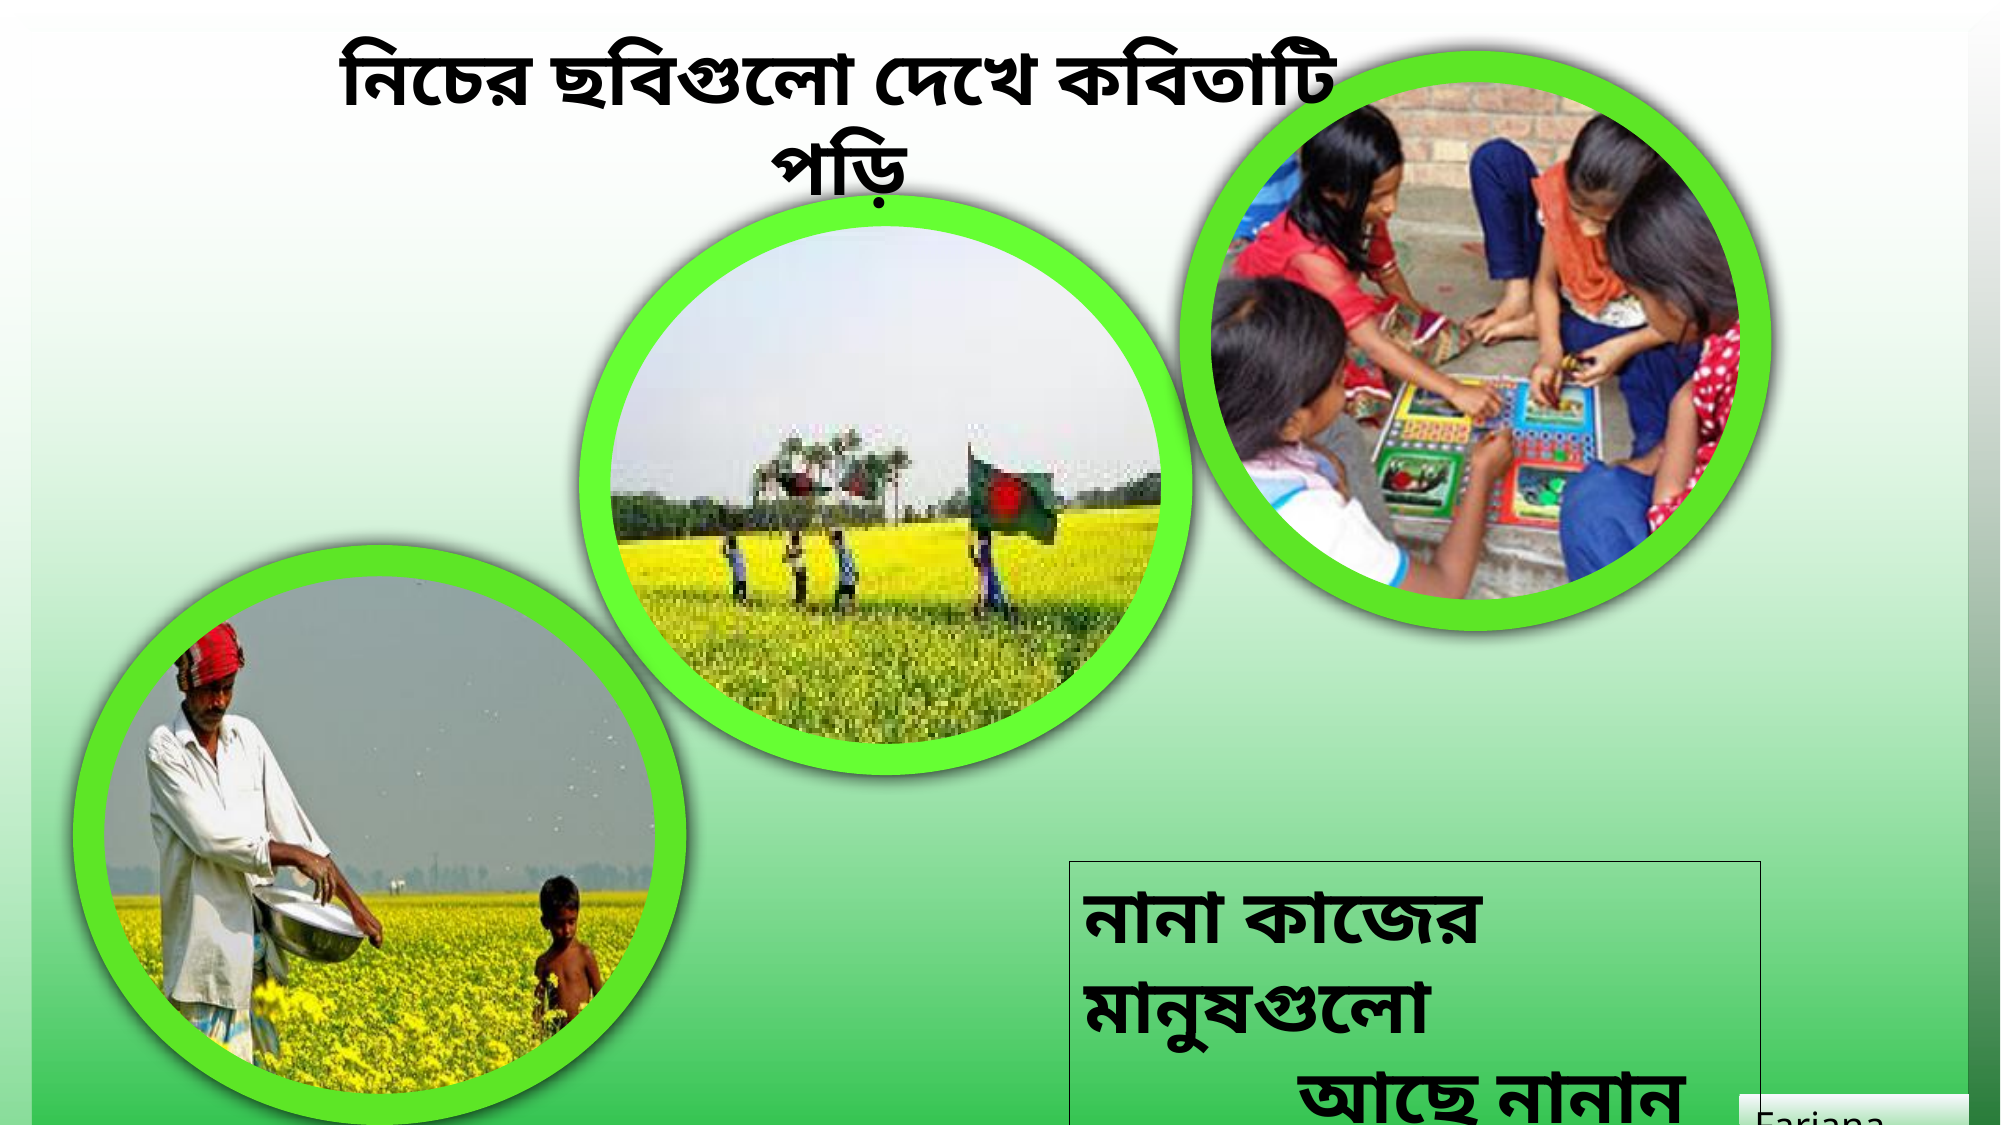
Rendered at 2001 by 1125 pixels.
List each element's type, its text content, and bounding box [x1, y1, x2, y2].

text_box নানা কাজের মানুষগুলো আছে নানান বেশ। [1069, 861, 1761, 1125]
picture [88, 210, 1177, 1110]
text_box নিচের ছবিগুলো দেখে কবিতাটি পড়ি [318, 23, 1360, 219]
picture [1195, 66, 1756, 616]
